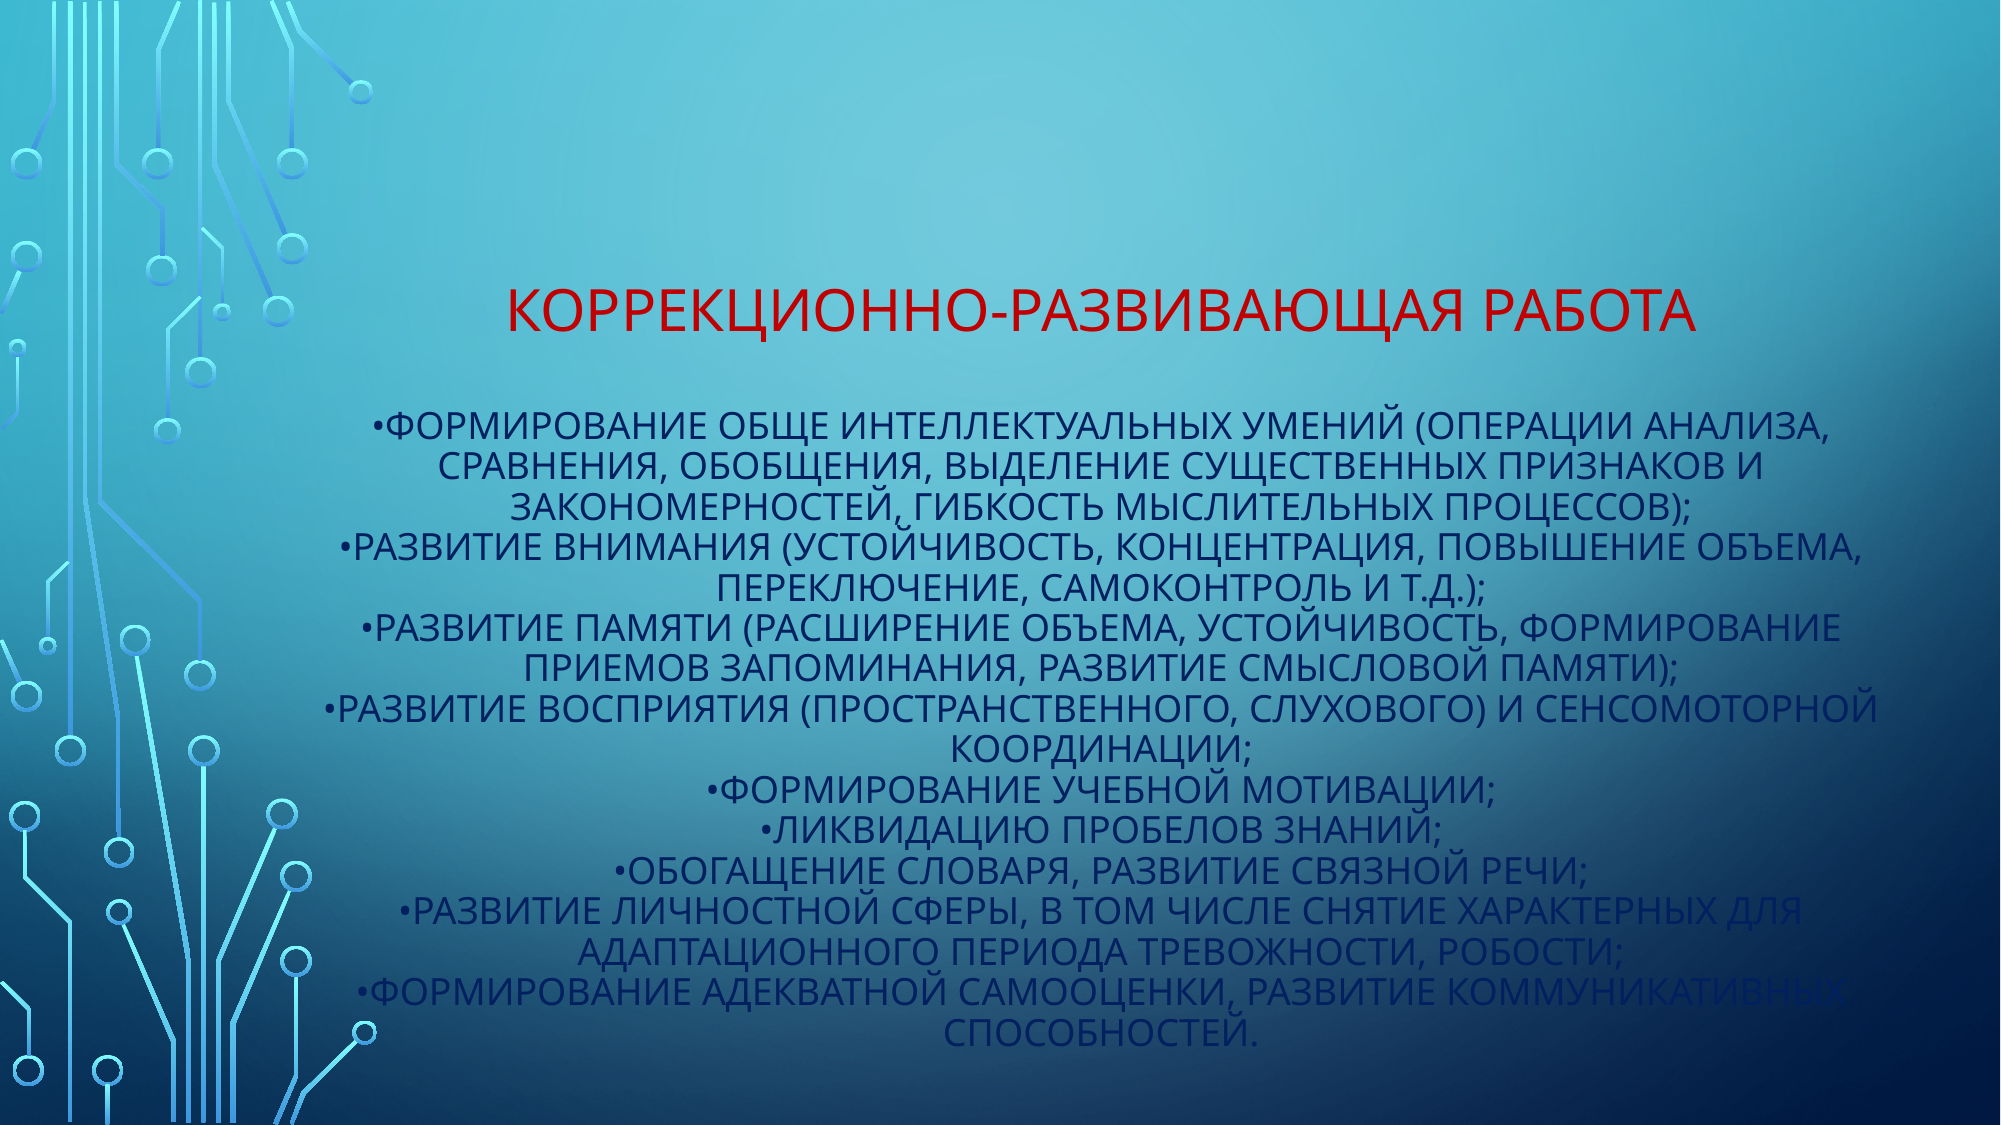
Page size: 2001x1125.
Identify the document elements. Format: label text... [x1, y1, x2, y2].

title Коррекционно-развивающая работа •Формирование обще интеллектуальных умений (операции анализа, сравнения, обобщения, выделение существенных признаков и закономерностей, гибкость мыслительных процессов); •Развитие внимания (устойчивость, концентрация, повышение объема, переключение, самоконтроль и т.д.); •Развитие памяти (расширение объема, устойчивость, формирование приемов запоминания, развитие смысловой памяти); •Развитие восприятия (пространственного, слухового) и сенсомоторной координации; •Формирование учебной мотивации; •Ликвидацию пробелов знаний; •Обогащение словаря, развитие связной речи; •Развитие личностной сферы, в том числе снятие характерных для адаптационного периода тревожности, робости; •Формирование адекватной самооценки, развитие коммуникативных способностей. [307, 184, 1895, 1062]
